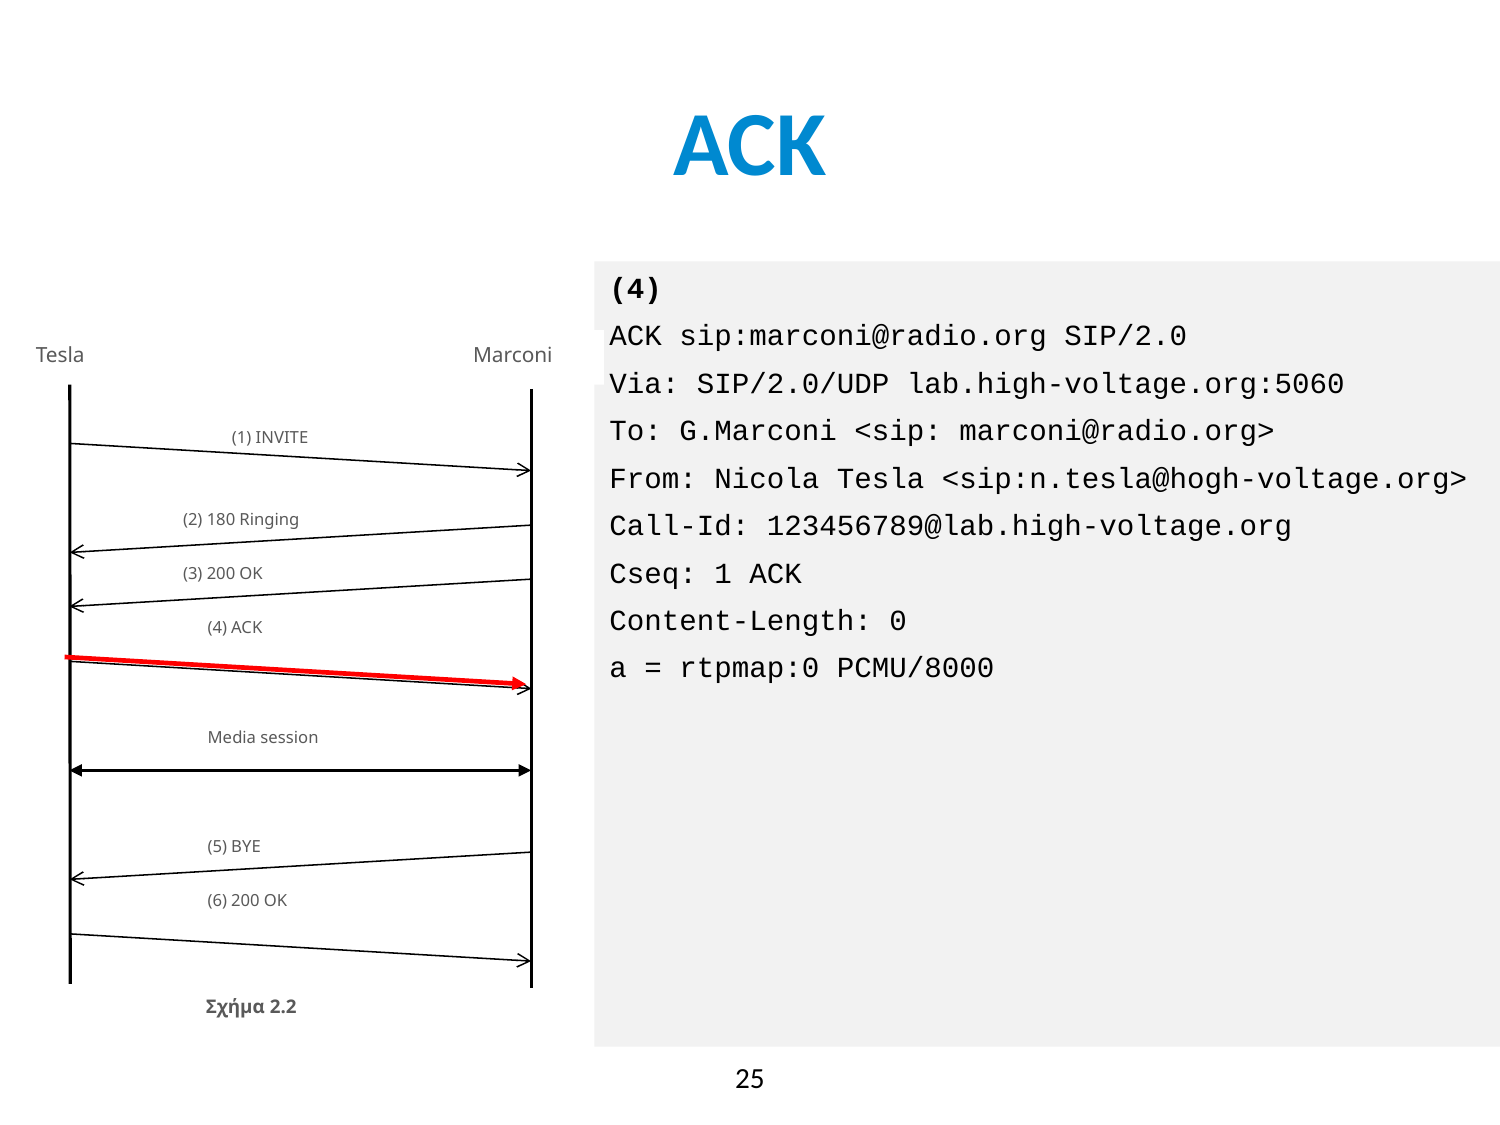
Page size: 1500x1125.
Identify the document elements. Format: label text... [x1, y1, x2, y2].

list (4) ACK sip:marconi@radio.org SIP/2.0 Via: SIP/2.0/UDP lab.high-voltage.org:5060 To: G.Marconi <sip: marconi@radio.org> From: Nicola Tesla <sip:n.tesla@hogh-voltage.org> Call-Id: 123456789@lab.high-voltage.org Cseq: 1 ACK Content-Length: 0 a = rtpmap:0 PCMU/8000 [604, 261, 1500, 1047]
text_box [64, 656, 527, 685]
slide_number 25 [17, 1046, 1483, 1107]
title ACK [74, 44, 1426, 233]
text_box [20, 220, 605, 1039]
